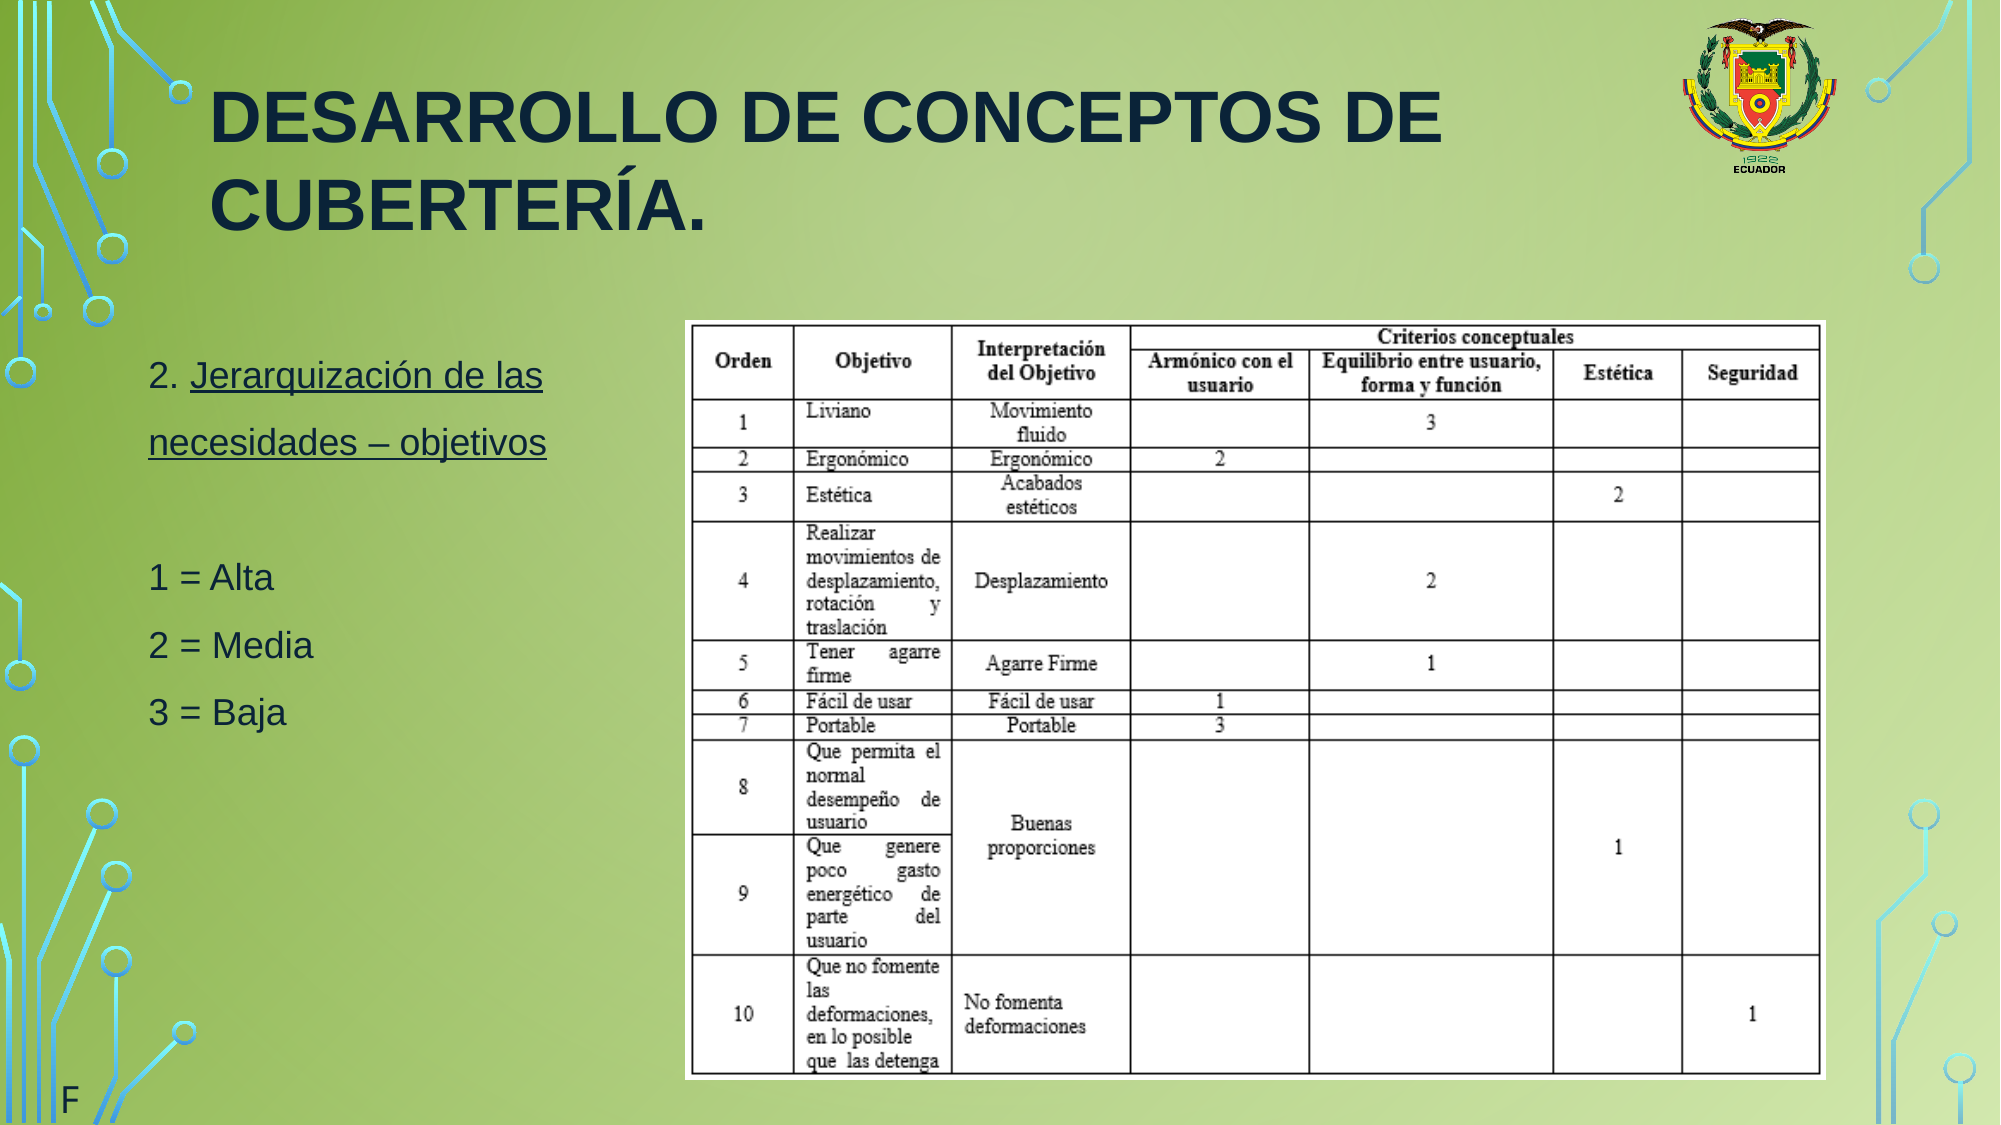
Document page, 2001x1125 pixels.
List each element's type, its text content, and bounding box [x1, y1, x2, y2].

text_box DESARROLLO DE CONCEPTOS DE CUBERTERÍA. [194, 62, 1668, 252]
text_box 2. Jerarquización de las necesidades – objetivos 1 = Alta 2 = Media 3 = Baja [133, 320, 638, 741]
text_box F [44, 1068, 145, 1125]
picture [1682, 18, 1845, 174]
picture [685, 320, 1826, 1080]
